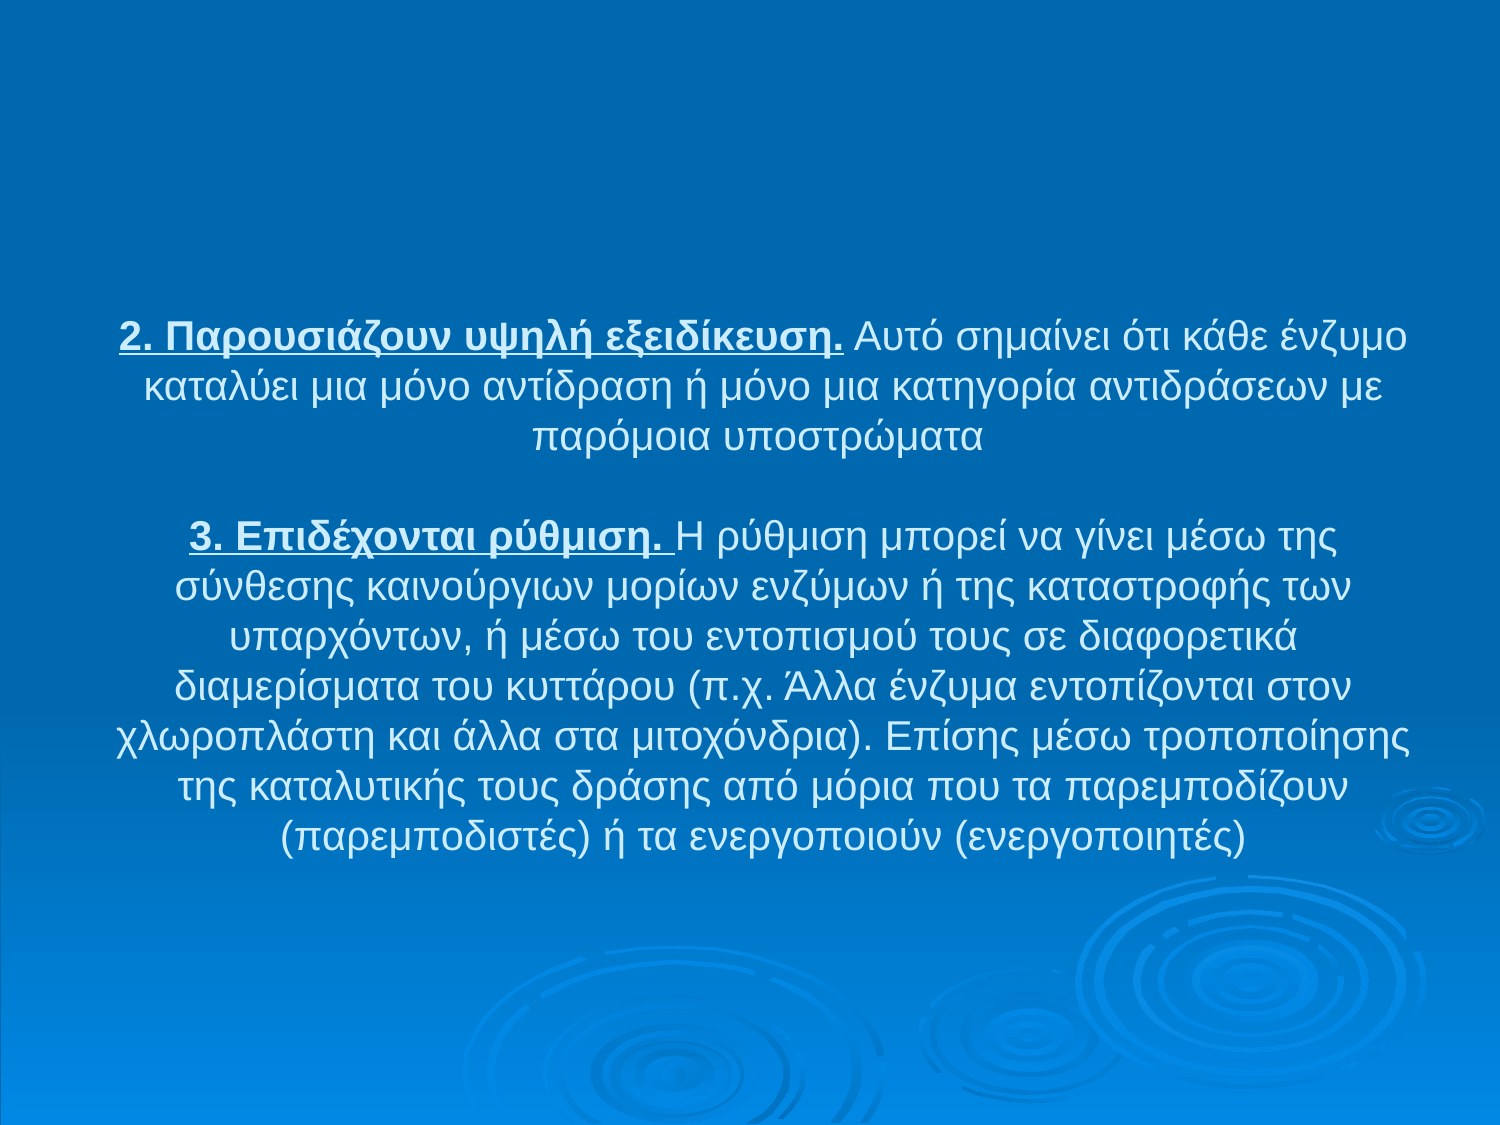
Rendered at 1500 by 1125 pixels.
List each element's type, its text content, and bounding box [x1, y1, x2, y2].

title 2. Παρουσιάζουν υψηλή εξειδίκευση. Αυτό σημαίνει ότι κάθε ένζυμο καταλύει μια μόνο αντίδραση ή μόνο μια κατηγορία αντιδράσεων με παρόμοια υποστρώματα 3. Επιδέχονται ρύθμιση. Η ρύθμιση μπορεί να γίνει μέσω της σύνθεσης καινούργιων μορίων ενζύμων ή της καταστροφής των υπαρχόντων, ή μέσω του εντοπισμού τους σε διαφορετικά διαμερίσματα του κυττάρου (π.χ. Άλλα ένζυμα εντοπίζονται στον χλωροπλάστη και άλλα στα μιτοχόνδρια). Επίσης μέσω τροποποίησης της καταλυτικής τους δράσης από μόρια που τα παρεμποδίζουν (παρεμποδιστές) ή τα ενεργοποιούν (ενεργοποιητές) [88, 514, 1439, 703]
